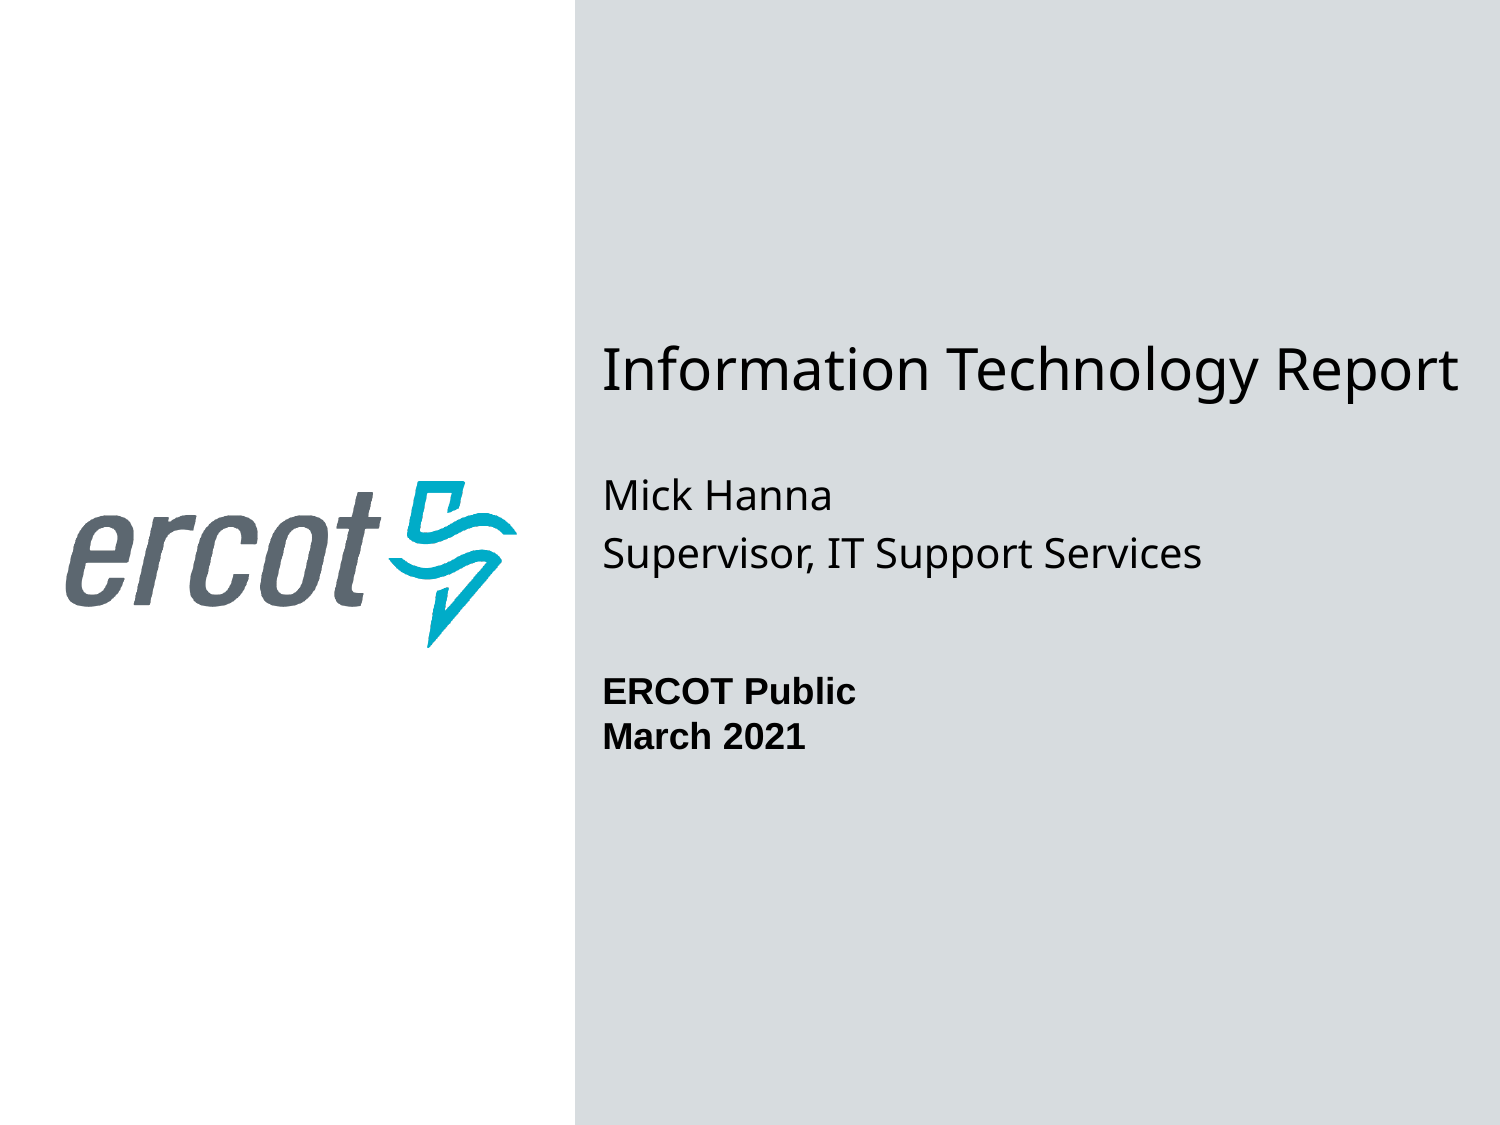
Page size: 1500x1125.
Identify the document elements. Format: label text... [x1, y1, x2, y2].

picture [56, 471, 525, 654]
text_box Information Technology Report Mick Hanna Supervisor, IT Support Services ERCOT Public March 2021 [587, 324, 1500, 765]
